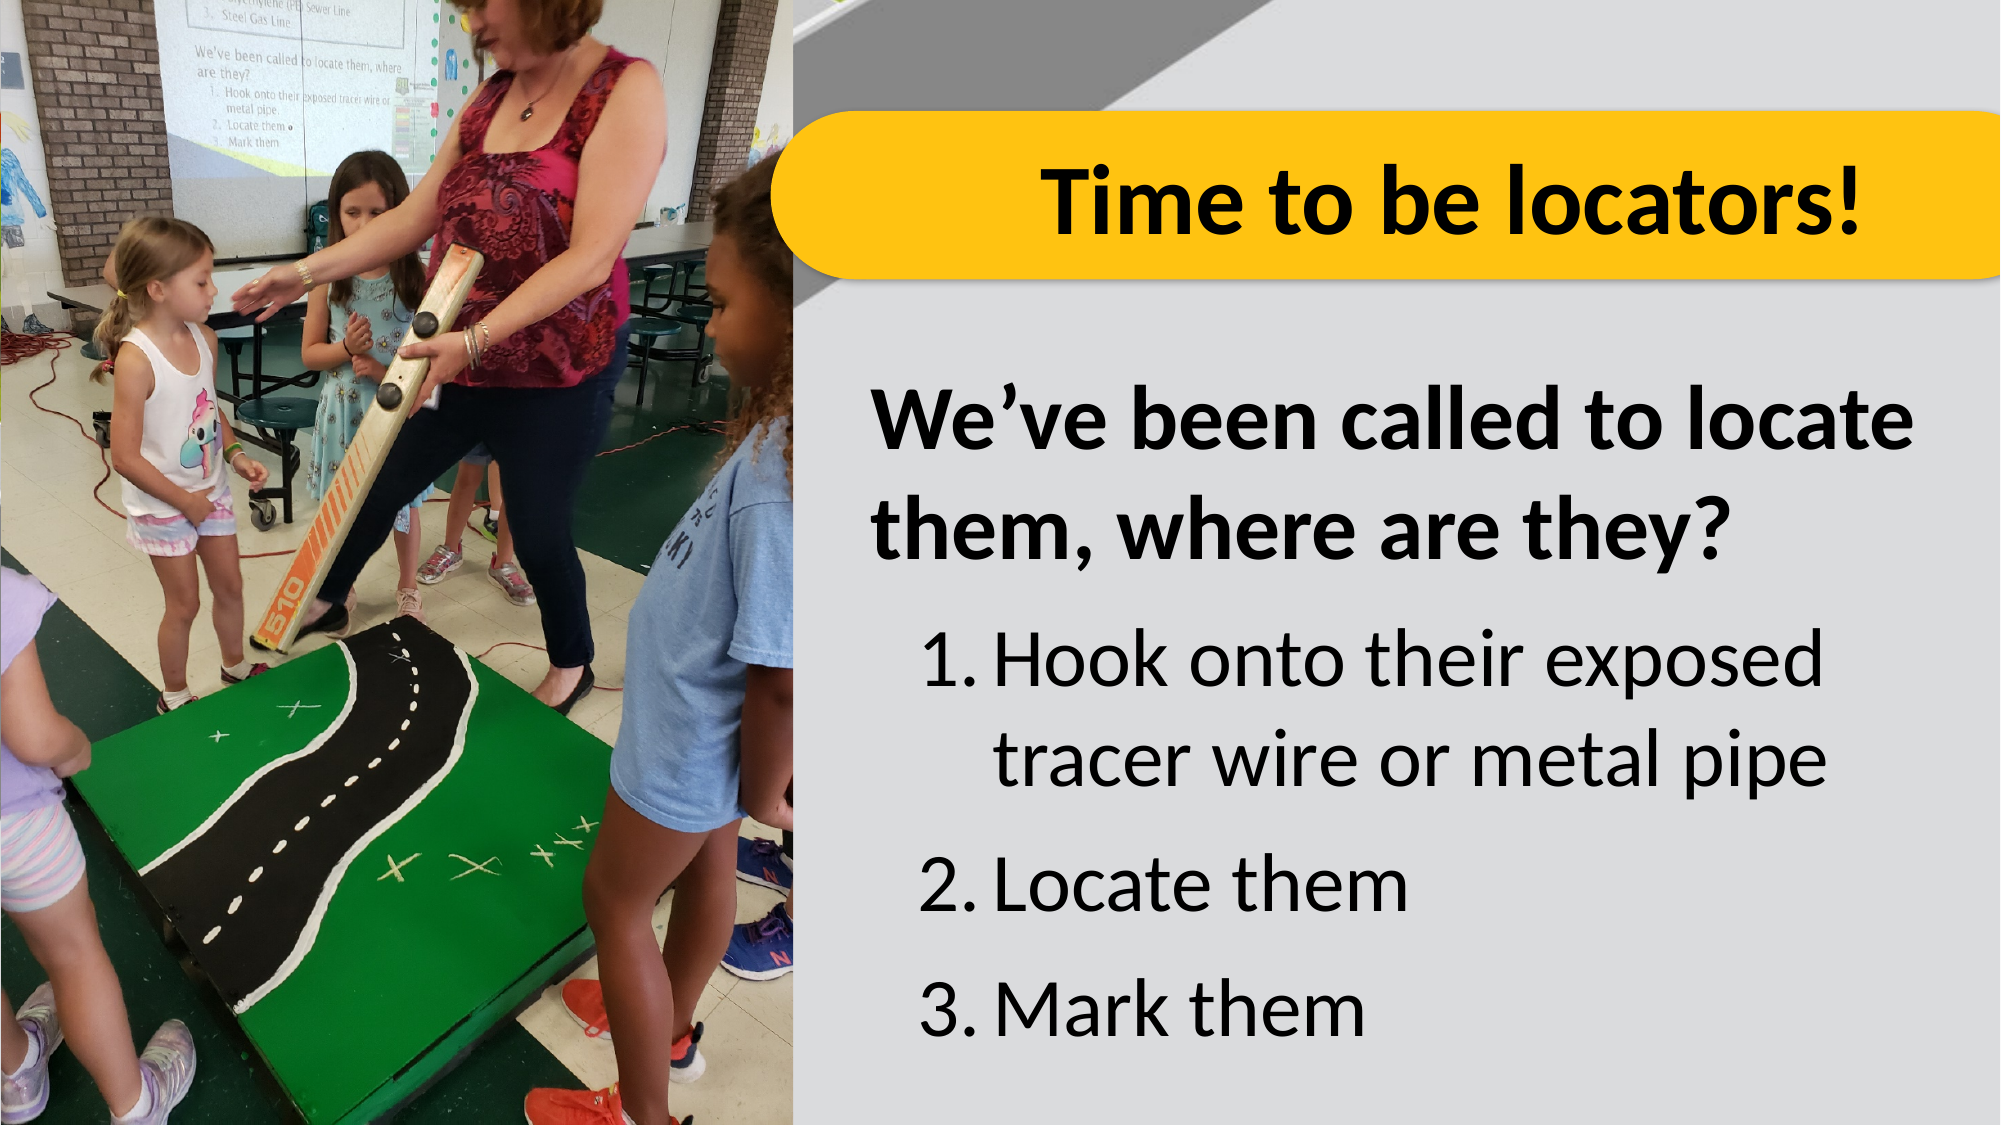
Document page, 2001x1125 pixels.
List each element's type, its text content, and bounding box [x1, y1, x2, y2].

picture [0, 0, 2001, 1125]
text_box We’ve been called to locate them, where are they? Hook onto their exposed tracer wire or metal pipe Locate them Mark them [837, 350, 2000, 1061]
text_box Time to be locators! [775, 109, 2000, 281]
